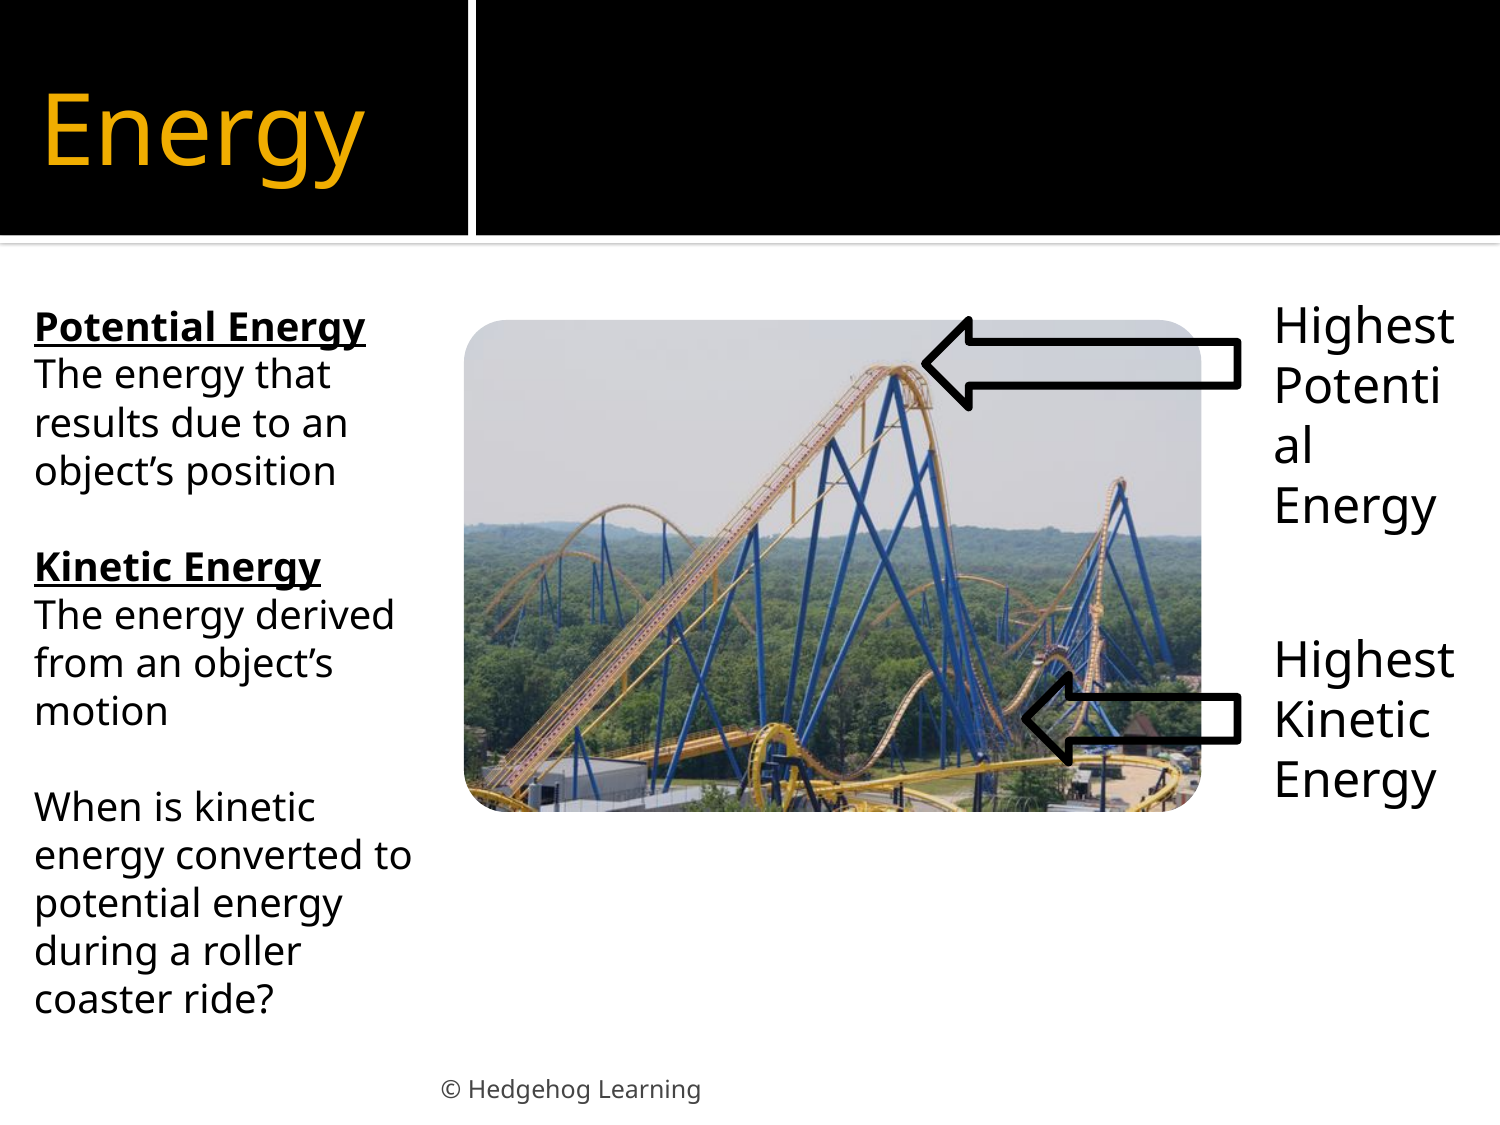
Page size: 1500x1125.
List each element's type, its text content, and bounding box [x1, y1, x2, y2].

footer © Hedgehog Learning [433, 1062, 1337, 1108]
title Energy [27, 24, 442, 186]
text_box [1206, 337, 1242, 390]
list Potential Energy The energy that results due to an object’s position Kinetic Energy The energy derived from an object’s motion When is kinetic energy converted to potential energy during a roller coaster ride? [24, 286, 430, 1036]
text_box Highest Potential Energy [1258, 285, 1484, 541]
text_box [1206, 692, 1242, 745]
picture [463, 319, 1202, 813]
text_box Highest Kinetic Energy [1258, 620, 1484, 815]
